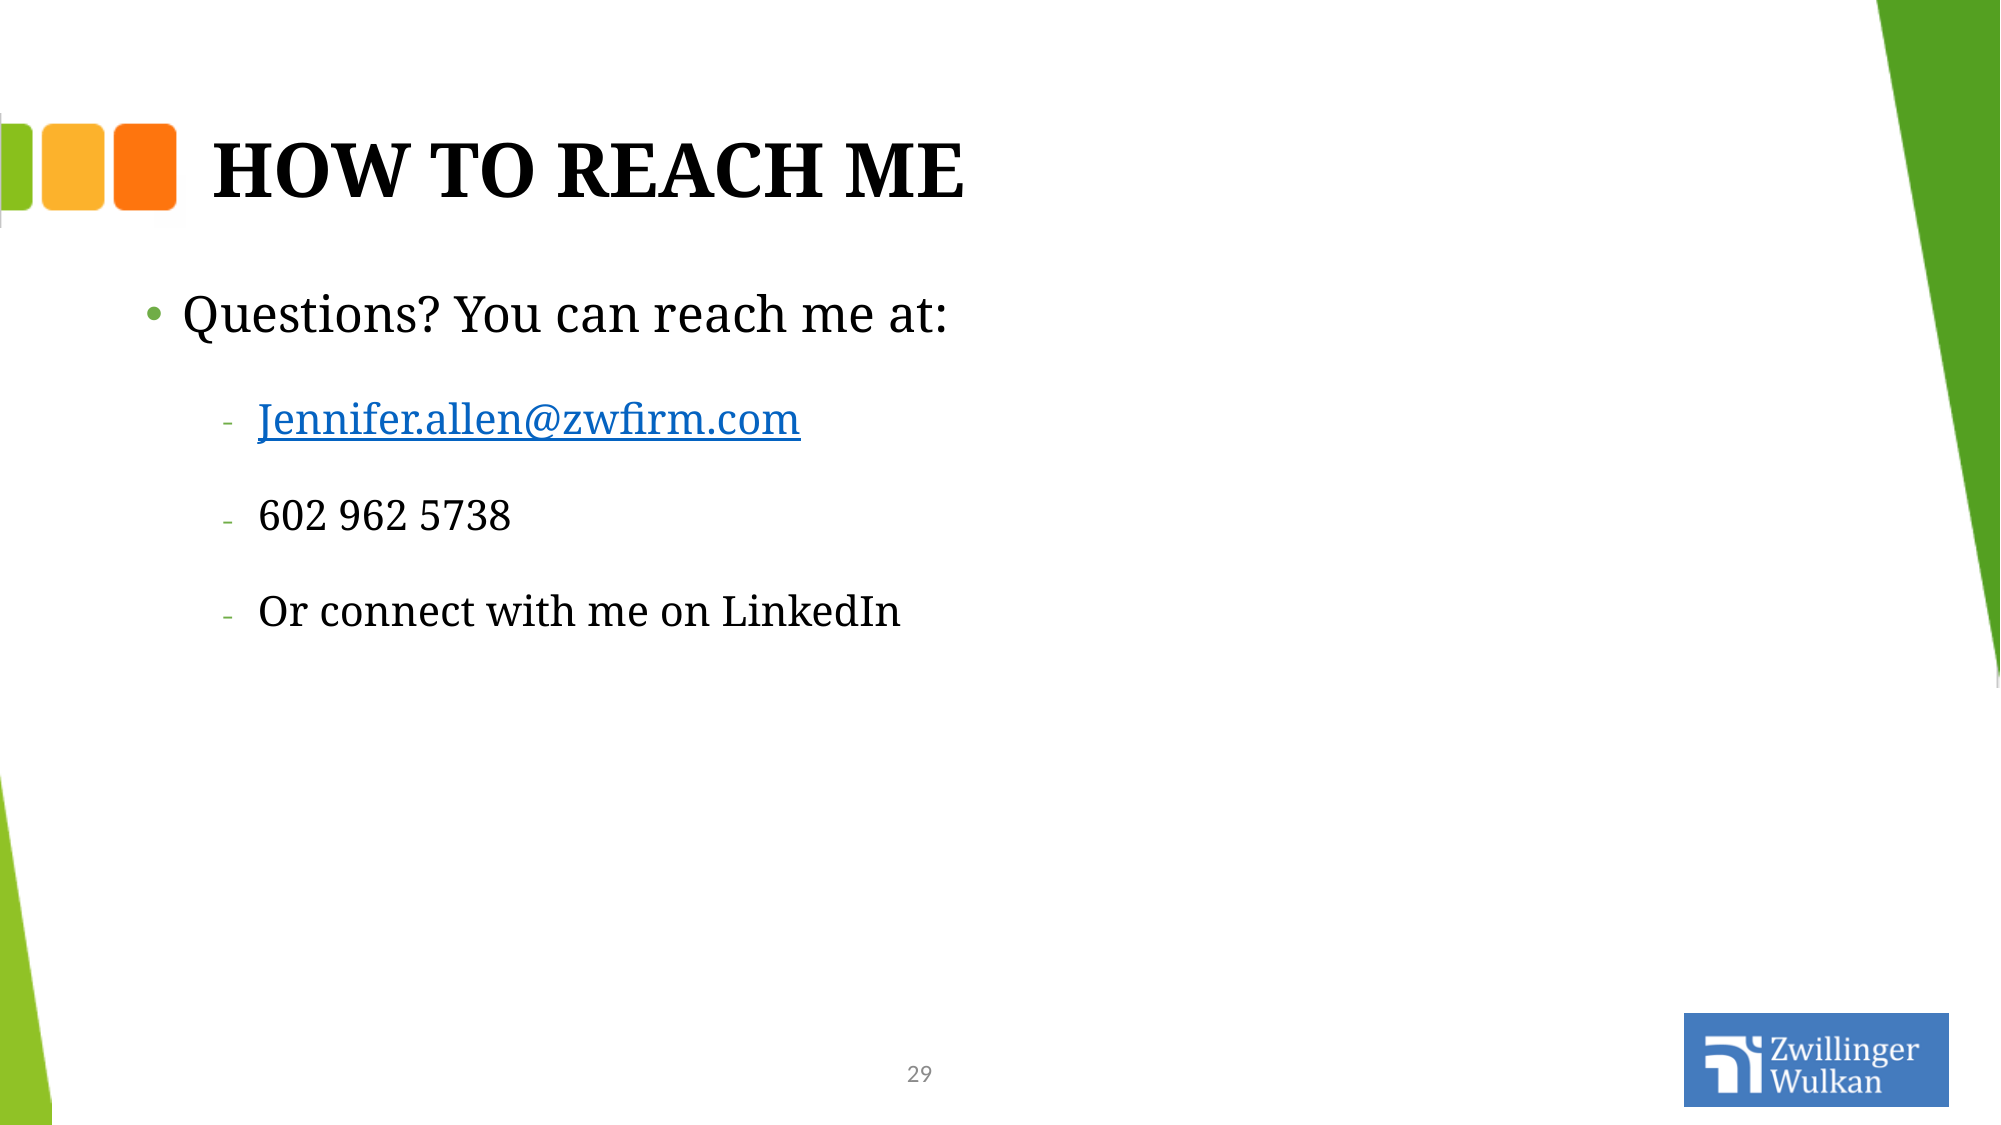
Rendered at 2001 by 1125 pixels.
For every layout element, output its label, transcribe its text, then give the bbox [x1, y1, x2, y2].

slide_number 29 [694, 1042, 1145, 1103]
picture [0, 113, 186, 228]
title HOW TO REACH ME [197, 64, 1831, 283]
picture [1875, 0, 2000, 688]
picture [1684, 1013, 1949, 1107]
list Questions? You can reach me at: Jennifer.allen@zwfirm.com 602 962 5738 Or connect with me on LinkedIn [130, 282, 1712, 996]
picture [0, 760, 52, 1125]
